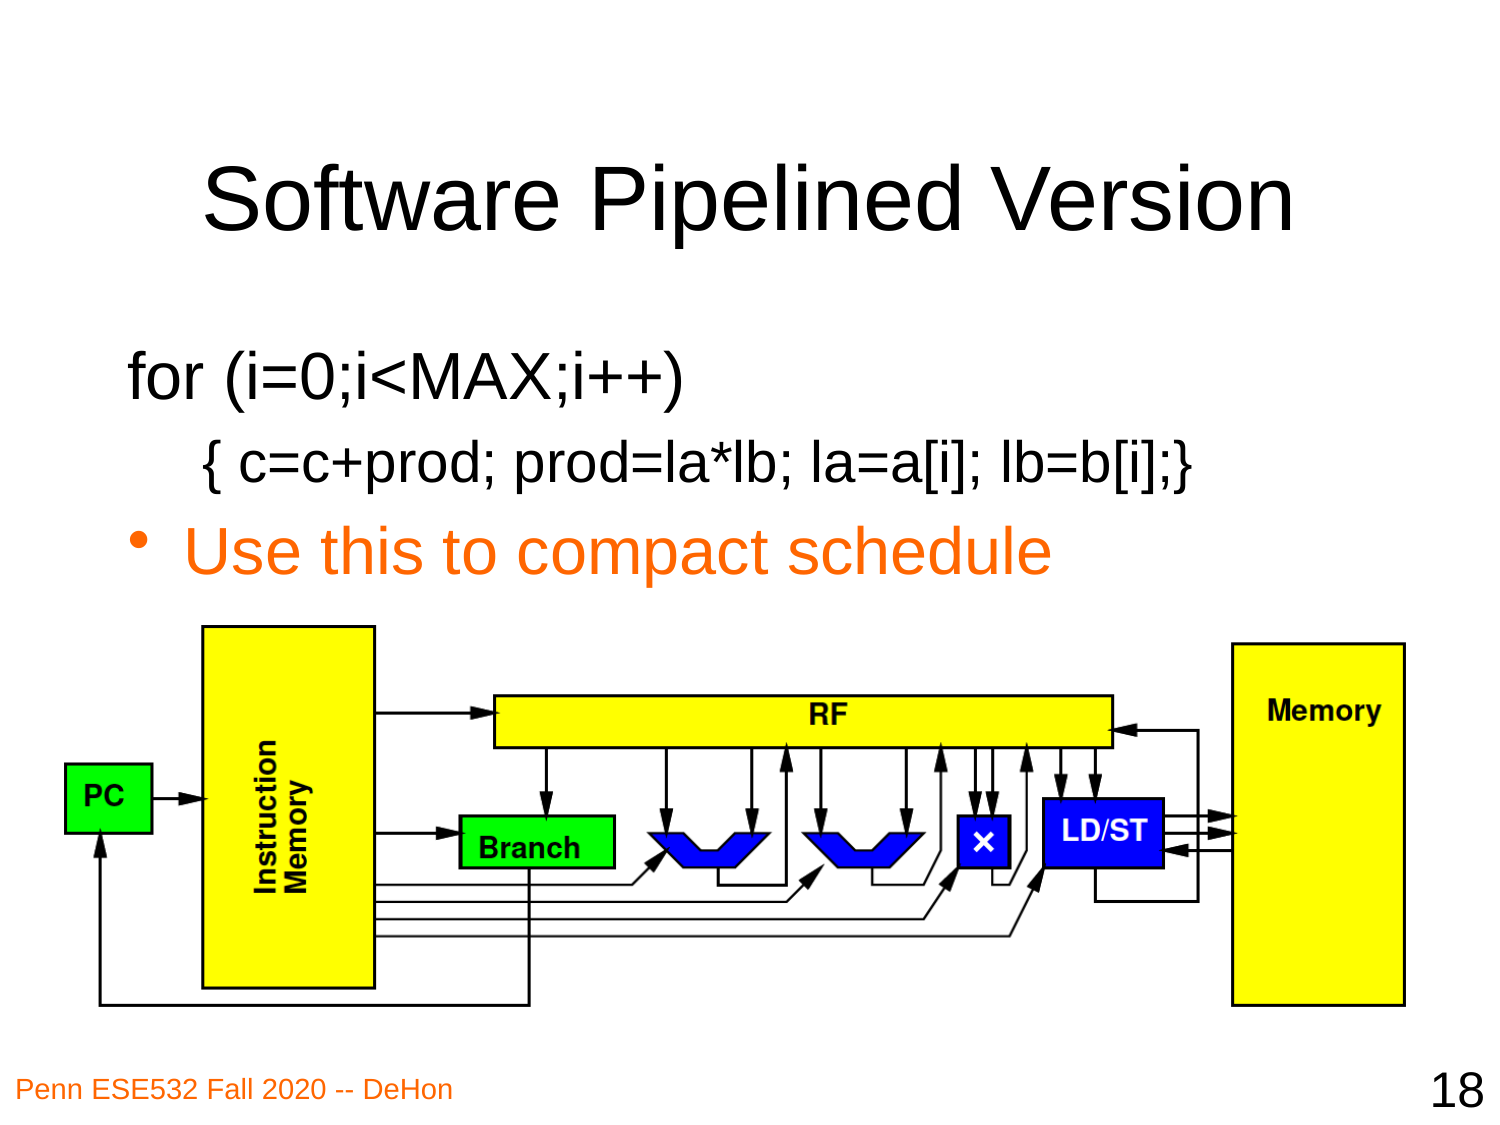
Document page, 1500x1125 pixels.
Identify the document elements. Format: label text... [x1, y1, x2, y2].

slide_number Penn ESE532 Fall 2020 -- DeHon [0, 1062, 576, 1125]
title Software Pipelined Version [112, 99, 1388, 288]
slide_number 18 [1187, 1049, 1500, 1125]
picture [62, 624, 1408, 1013]
list for (i=0;i<MAX;i++) { c=c+prod; prod=la*lb; la=a[i]; lb=b[i];} Use this to compact schedule [112, 324, 1388, 623]
